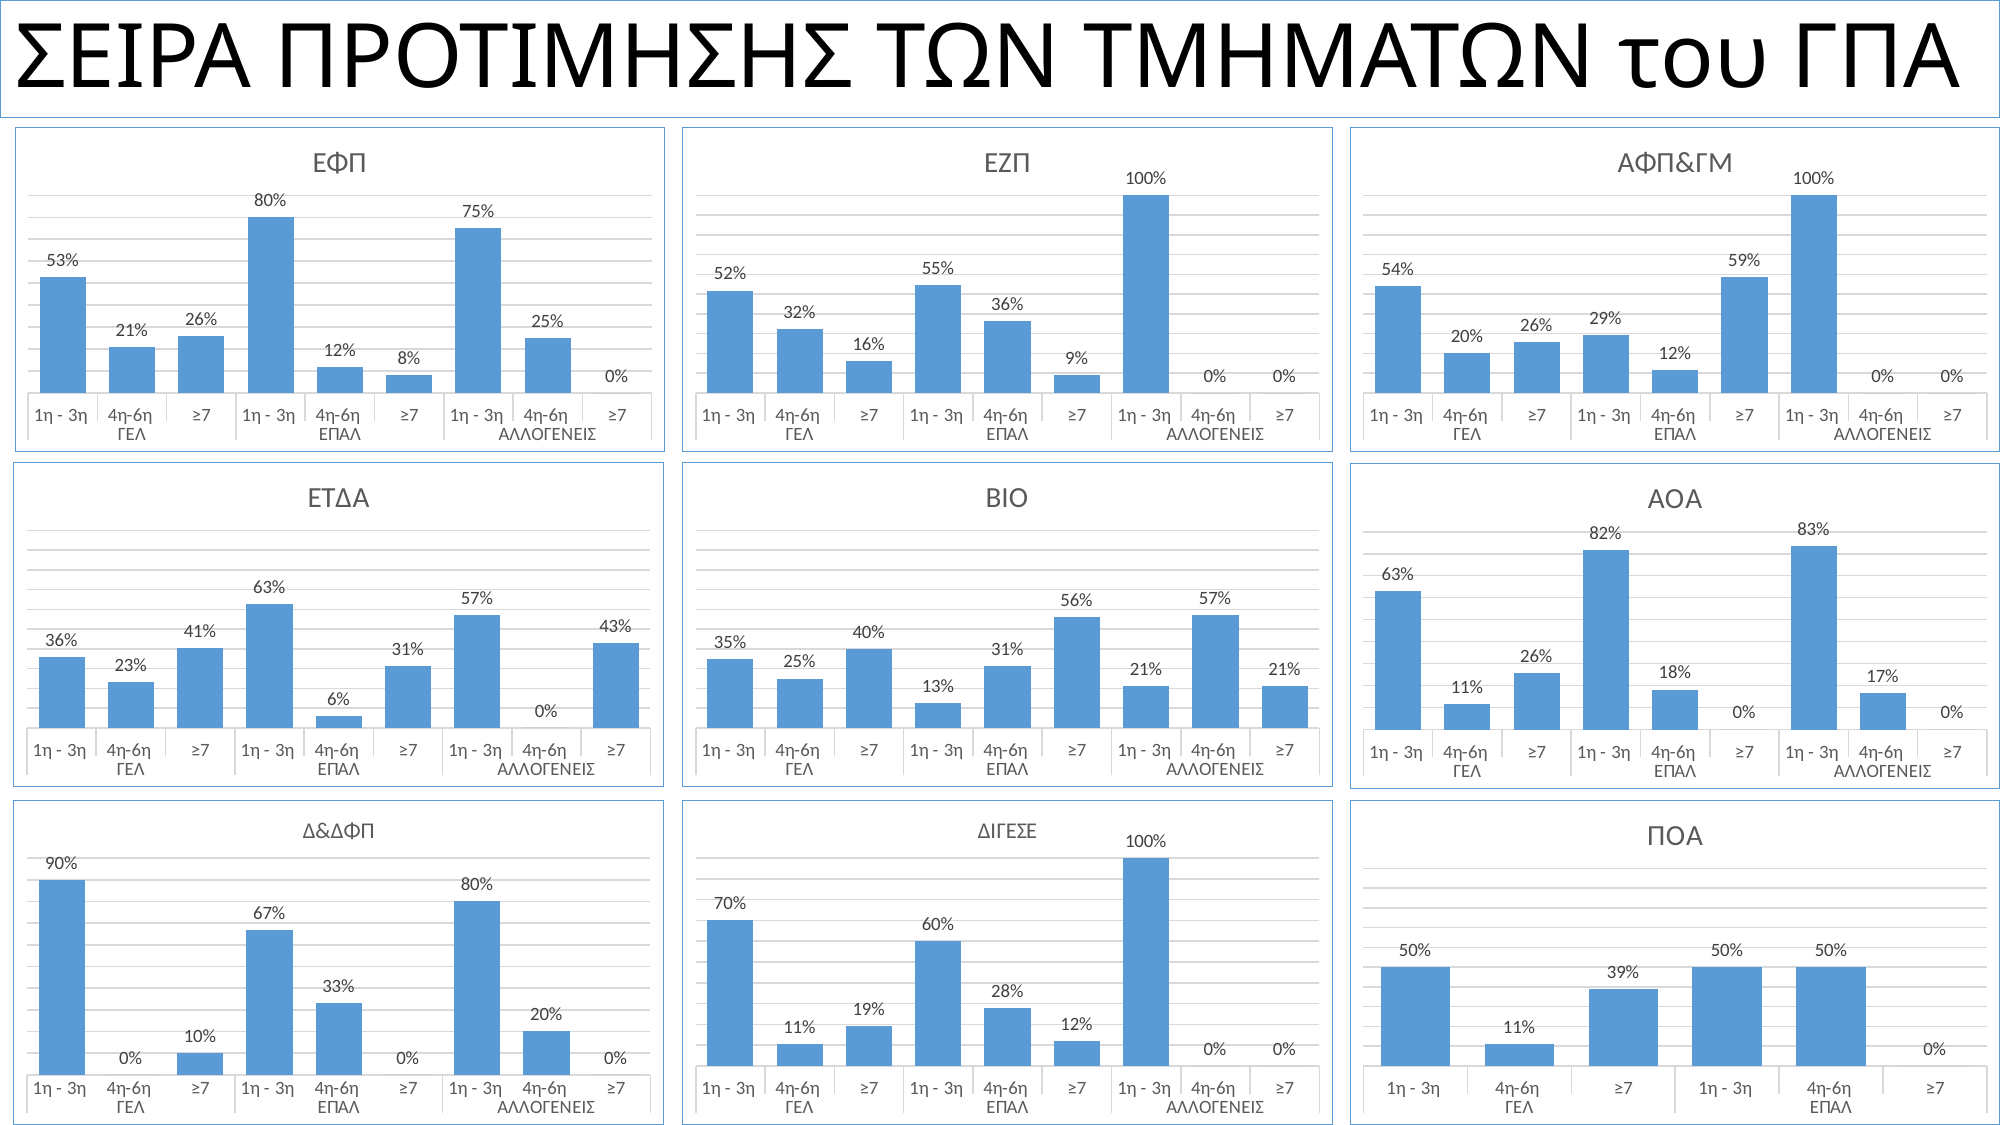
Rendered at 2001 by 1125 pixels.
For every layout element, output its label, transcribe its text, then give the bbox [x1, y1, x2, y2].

chart [1350, 127, 2000, 452]
chart [682, 127, 1333, 452]
chart [13, 462, 664, 787]
chart [15, 127, 665, 452]
chart [1350, 800, 2000, 1125]
chart [13, 800, 664, 1125]
chart [1350, 463, 2000, 789]
chart [682, 800, 1333, 1125]
title ΣΕΙΡΑ ΠΡΟΤΙΜΗΣΗΣ ΤΩΝ ΤΜΗΜΑΤΩΝ του ΓΠΑ [0, 0, 2000, 118]
chart [682, 462, 1333, 787]
